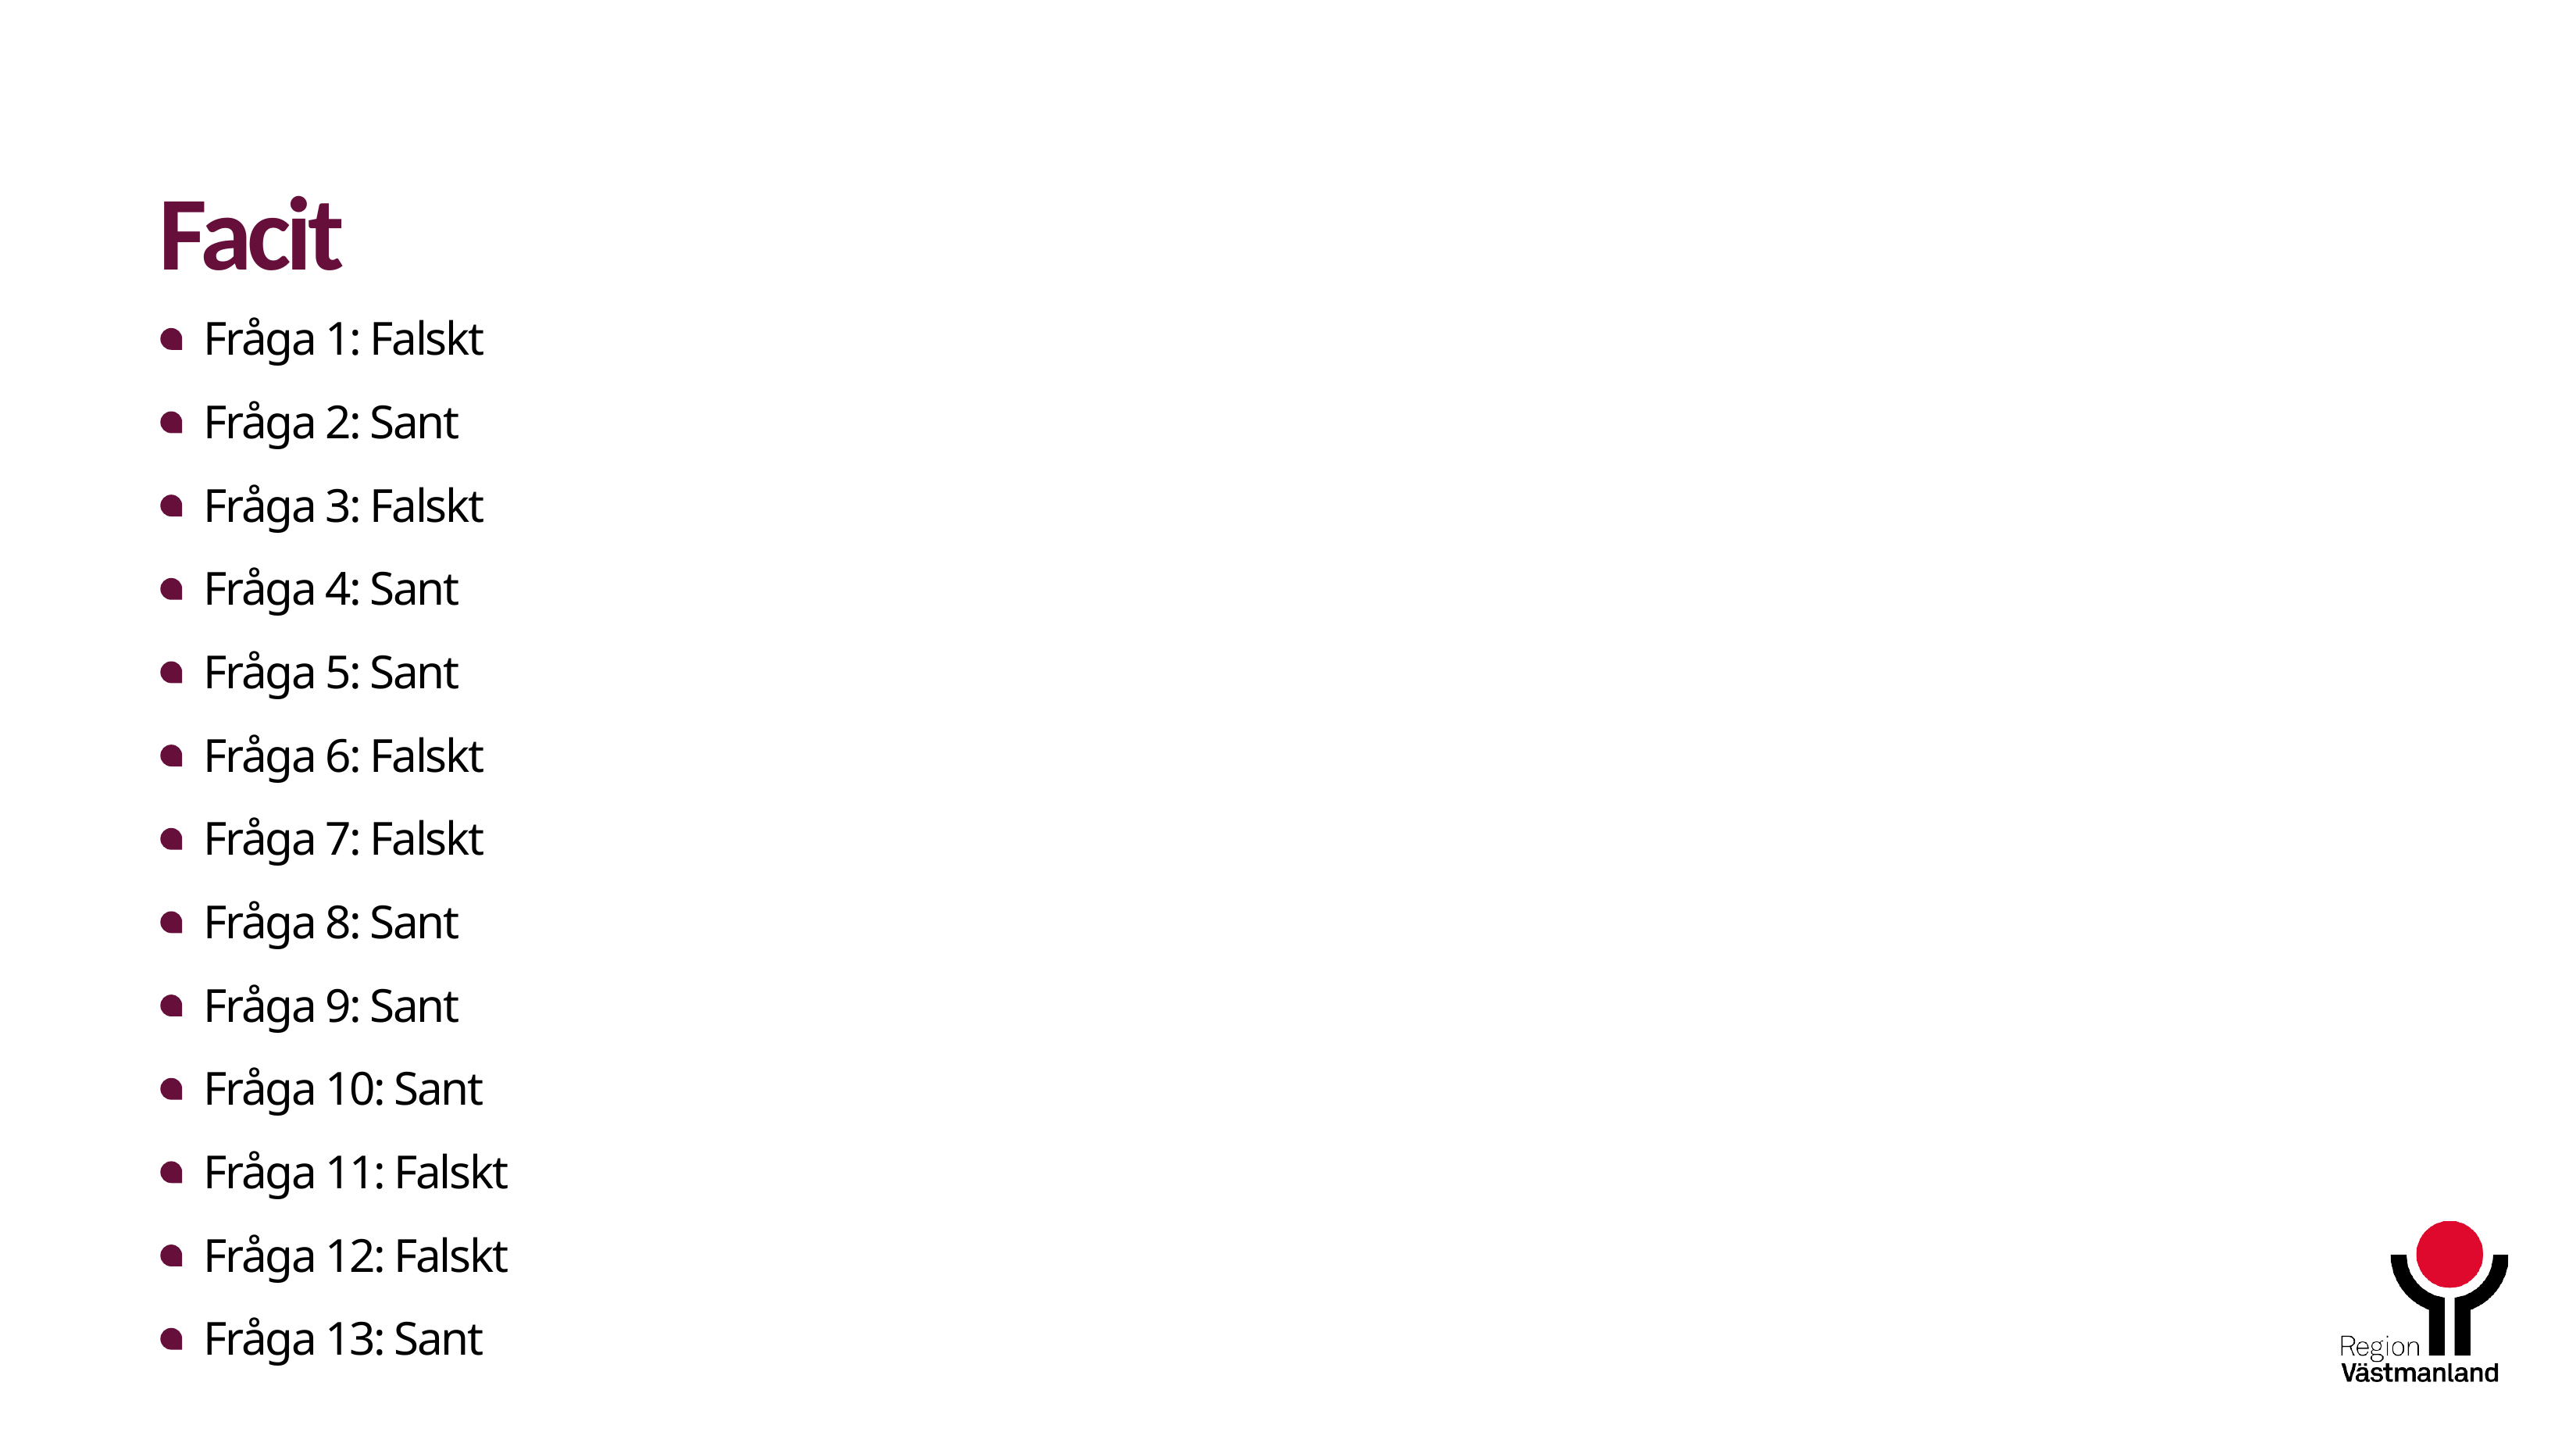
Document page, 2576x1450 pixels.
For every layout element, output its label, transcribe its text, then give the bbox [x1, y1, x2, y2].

picture [2417, 1221, 2509, 1382]
title Facit [159, 157, 2417, 301]
list Fråga 1: Falskt Fråga 2: Sant Fråga 3: Falskt Fråga 4: Sant Fråga 5: Sant Fråga 6: Falskt Fråga 7: Falskt Fråga 8: Sant Fråga 9: Sant Fråga 10: Sant Fråga 11: Falskt Fråga 12: Falskt Fråga 13: Sant [159, 318, 2417, 1417]
